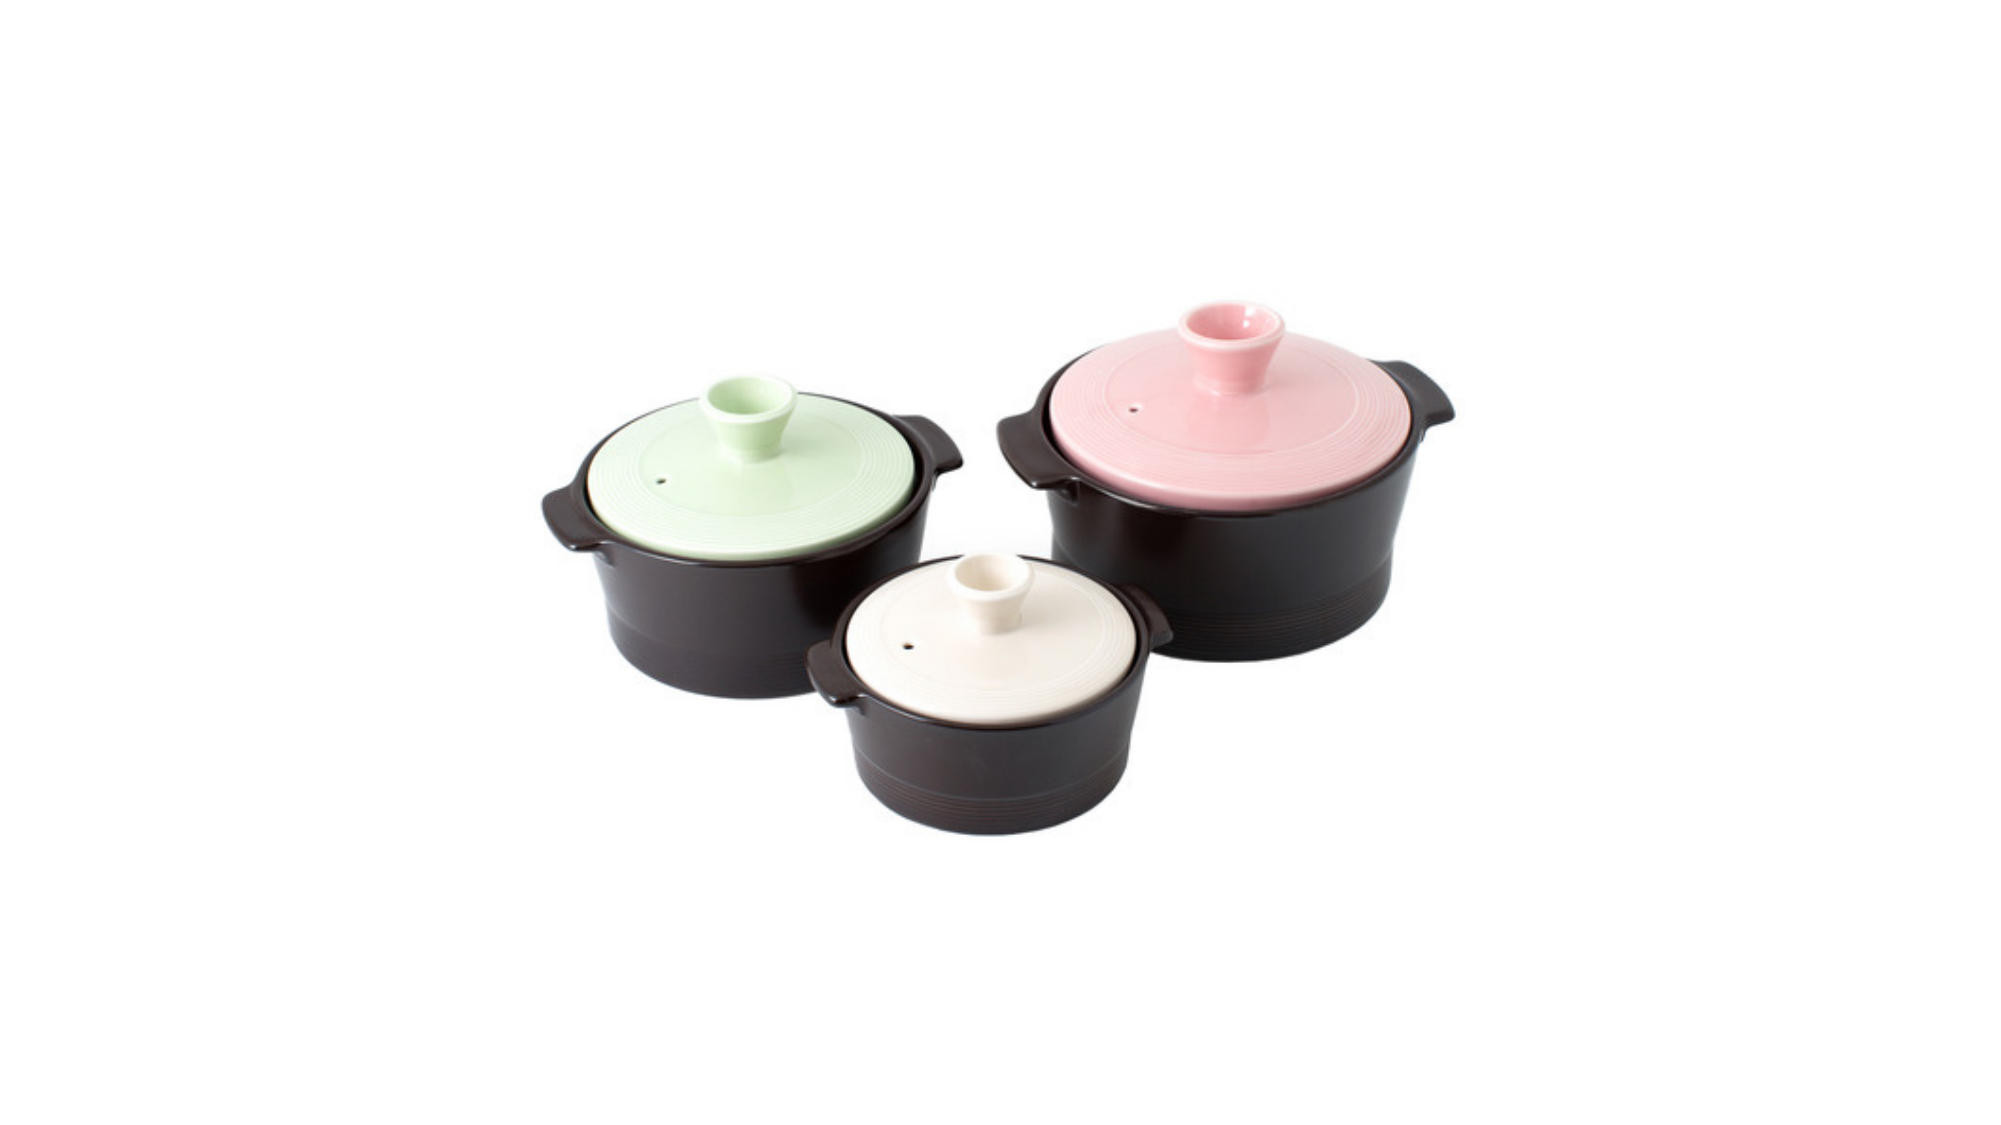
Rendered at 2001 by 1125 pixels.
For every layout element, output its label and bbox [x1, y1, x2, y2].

picture [527, 96, 1473, 1041]
